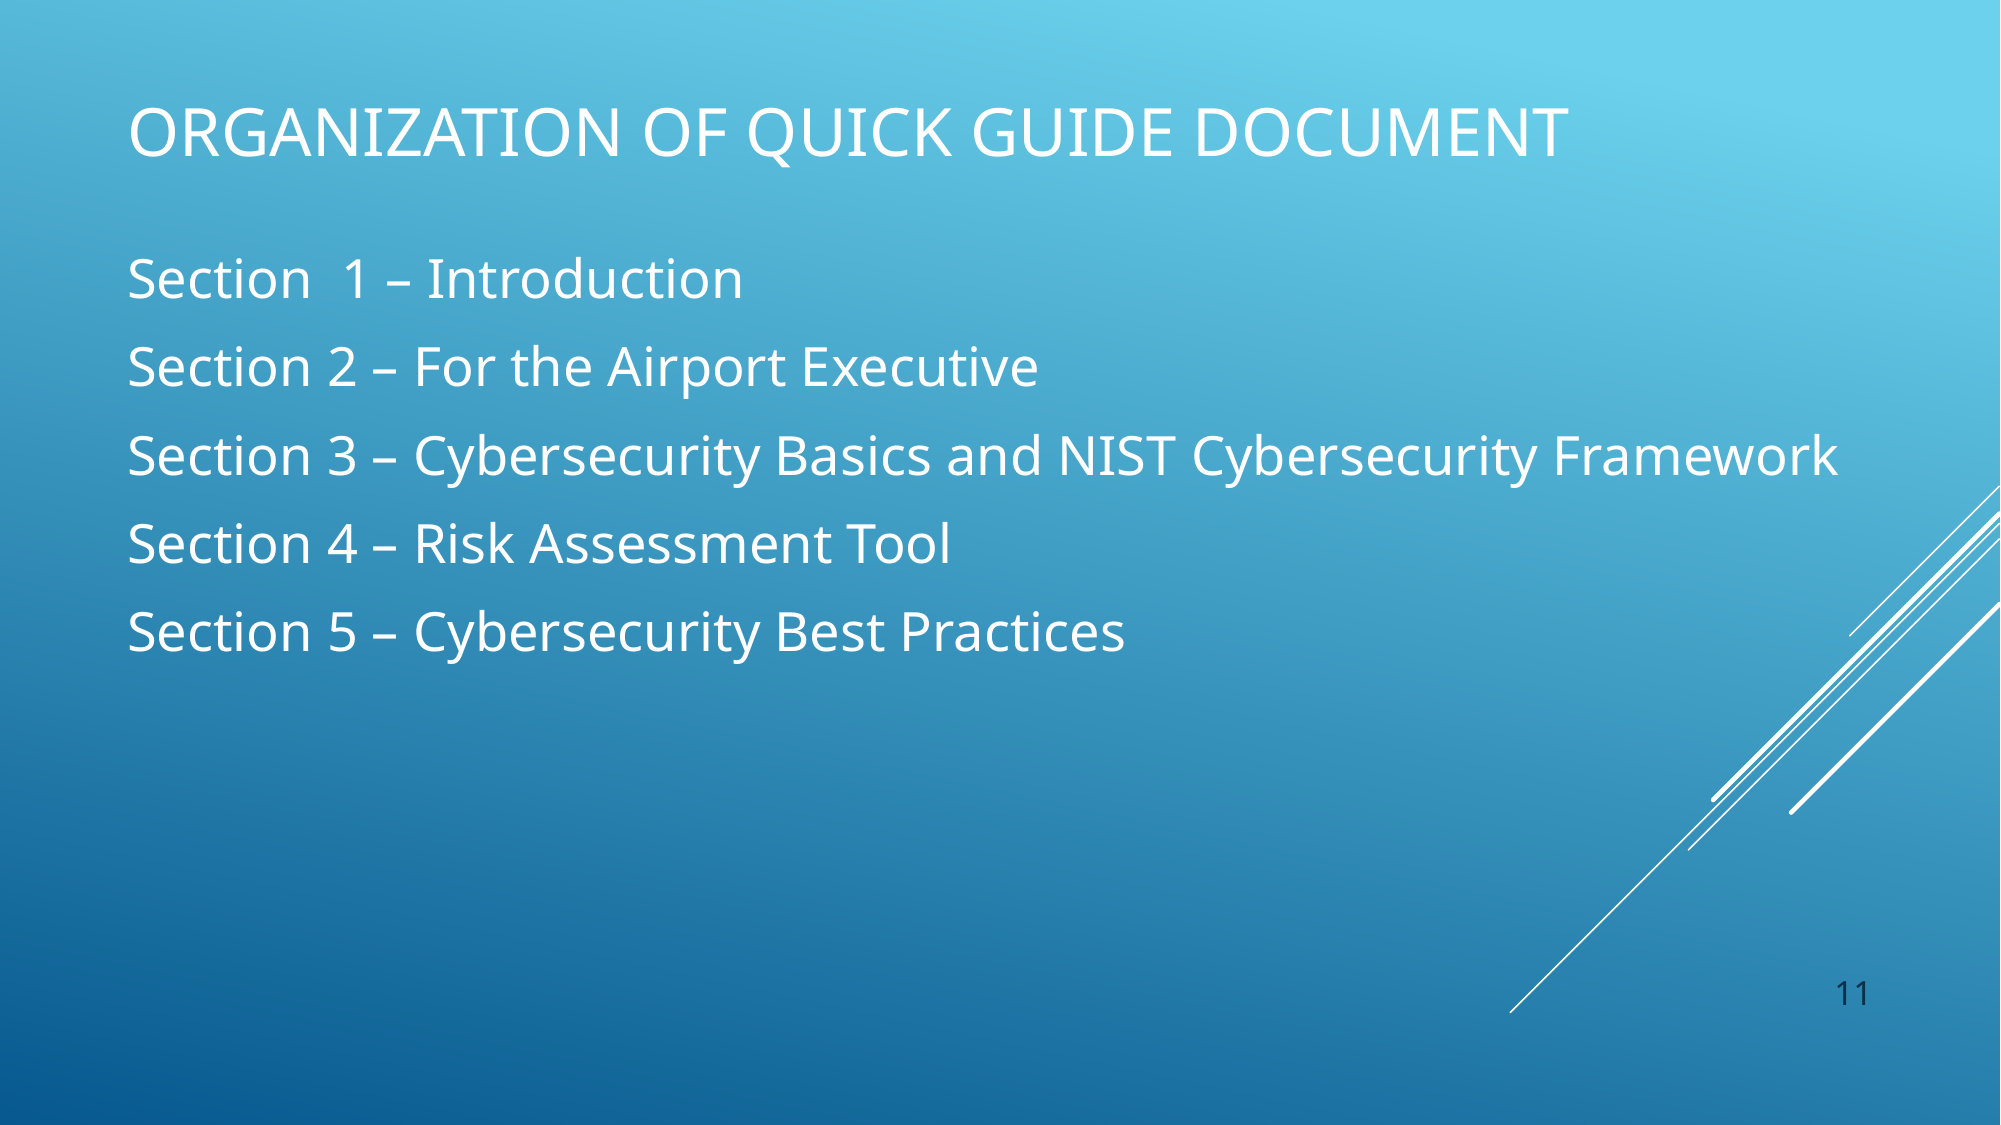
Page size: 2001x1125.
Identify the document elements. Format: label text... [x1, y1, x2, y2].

slide_number 11 [1700, 915, 1888, 1025]
title Organization of Quick Guide Document [112, 82, 1887, 201]
list Section 1 – Introduction Section 2 – For the Airport Executive Section 3 – Cybersecurity Basics and NIST Cybersecurity Framework Section 4 – Risk Assessment Tool Section 5 – Cybersecurity Best Practices [112, 236, 1887, 1034]
